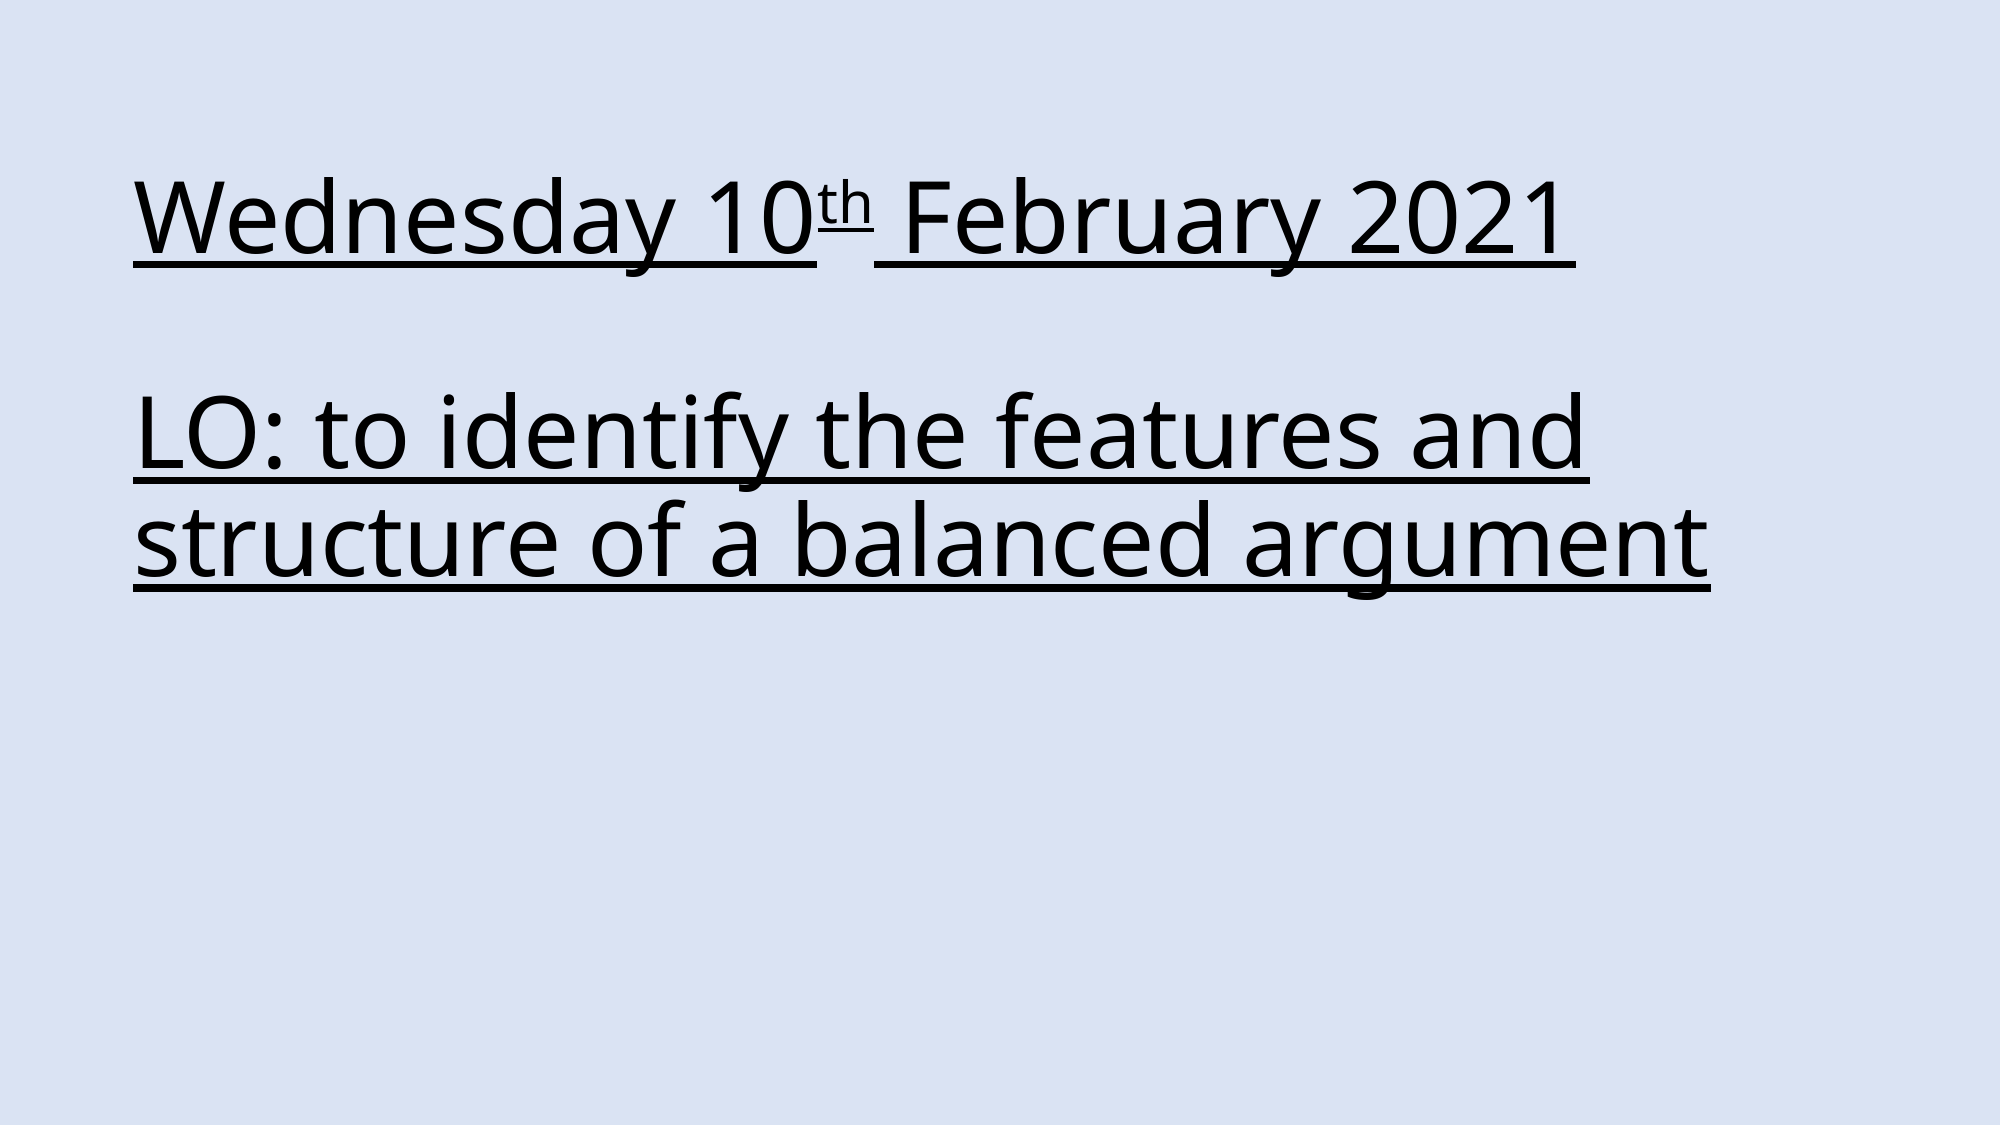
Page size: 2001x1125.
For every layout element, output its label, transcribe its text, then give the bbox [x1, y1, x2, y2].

title Wednesday 10th February 2021 LO: to identify the features and structure of a balanced argument [118, 83, 1806, 607]
